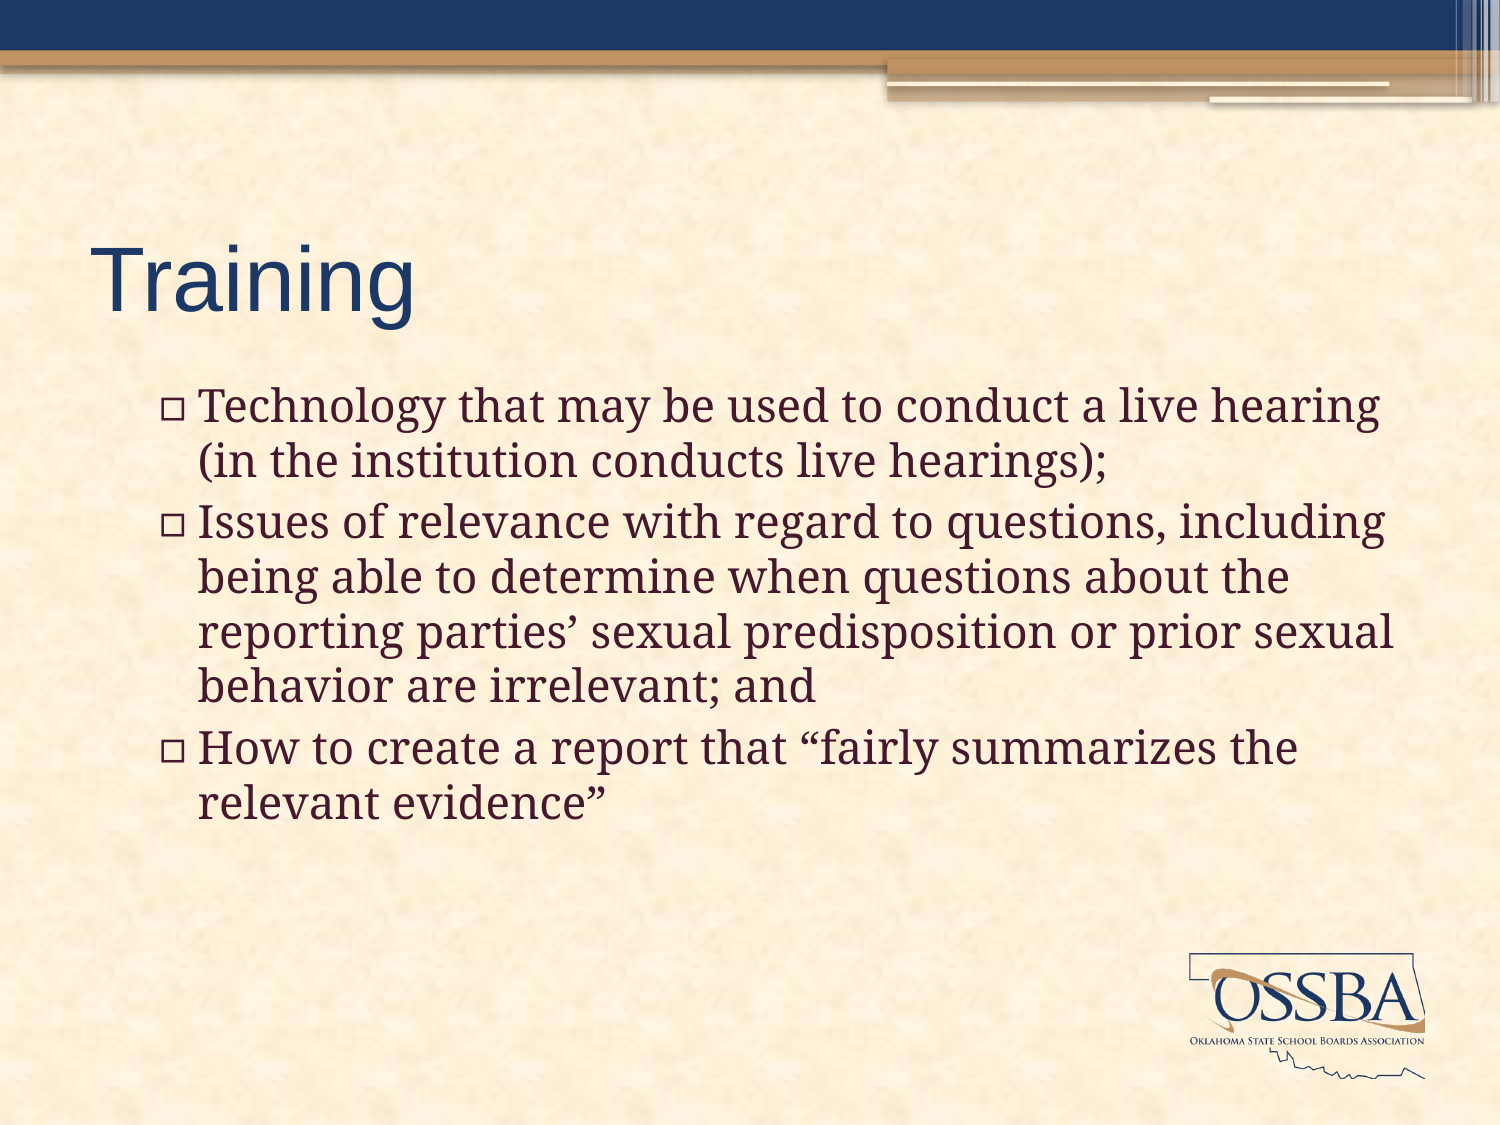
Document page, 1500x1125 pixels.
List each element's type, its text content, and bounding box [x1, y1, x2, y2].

picture [0, 74, 1500, 1125]
title Training [75, 187, 1425, 363]
list Technology that may be used to conduct a live hearing (in the institution conducts live hearings); Issues of relevance with regard to questions, including being able to determine when questions about the reporting parties’ sexual predisposition or prior sexual behavior are irrelevant; and How to create a report that “fairly summarizes the relevant evidence” [75, 368, 1425, 1079]
